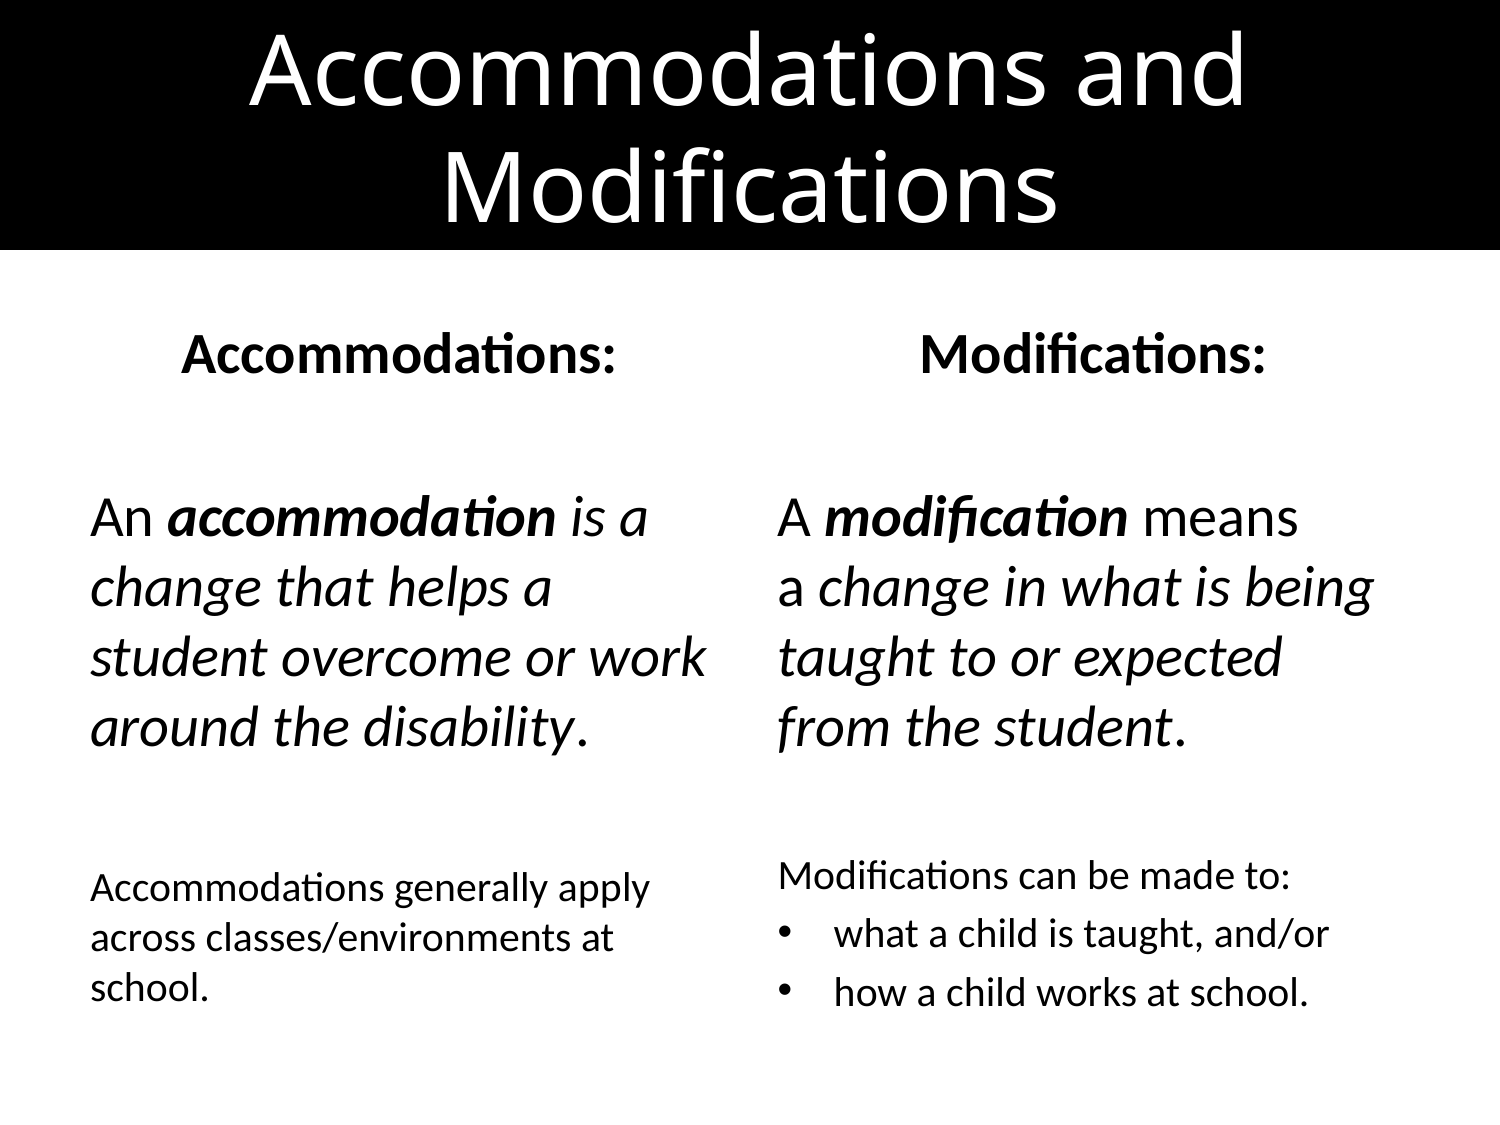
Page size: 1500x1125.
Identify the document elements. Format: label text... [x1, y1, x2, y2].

list Modifications: A modification means a change in what is being taught to or expected from the student. Modifications can be made to: what a child is taught, and/or how a child works at school. [762, 307, 1425, 1050]
list Accommodations: An accommodation is a change that helps a student overcome or work around the disability. Accommodations generally apply across classes/environments at school. [75, 307, 738, 1050]
title Accommodations and Modifications [0, 0, 1500, 250]
